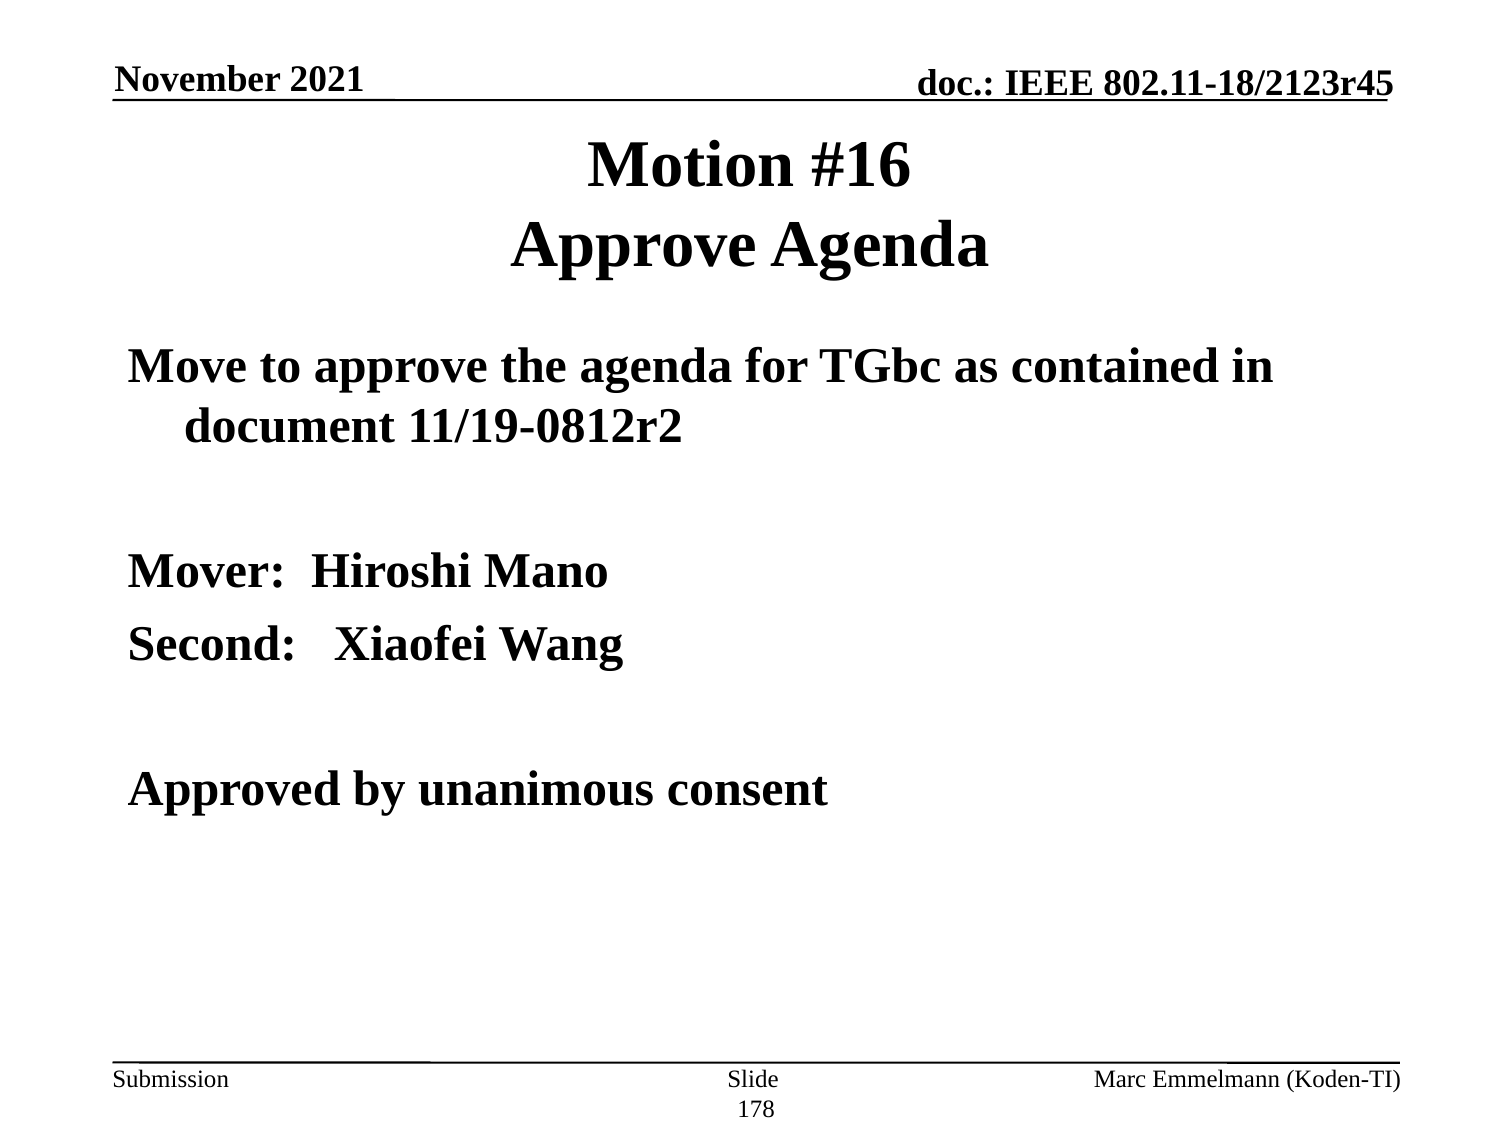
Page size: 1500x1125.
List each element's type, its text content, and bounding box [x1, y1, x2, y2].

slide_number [114, 54, 423, 100]
title Motion #16 Approve Agenda [112, 112, 1388, 288]
footer Marc Emmelmann (Koden-TI) [878, 1061, 1402, 1093]
list Move to approve the agenda for TGbc as contained in document 11/19-0812r2 Mover: Hiroshi Mano Second: Xiaofei Wang Approved by unanimous consent [112, 324, 1388, 1000]
slide_number Slide 178 [712, 1061, 800, 1123]
